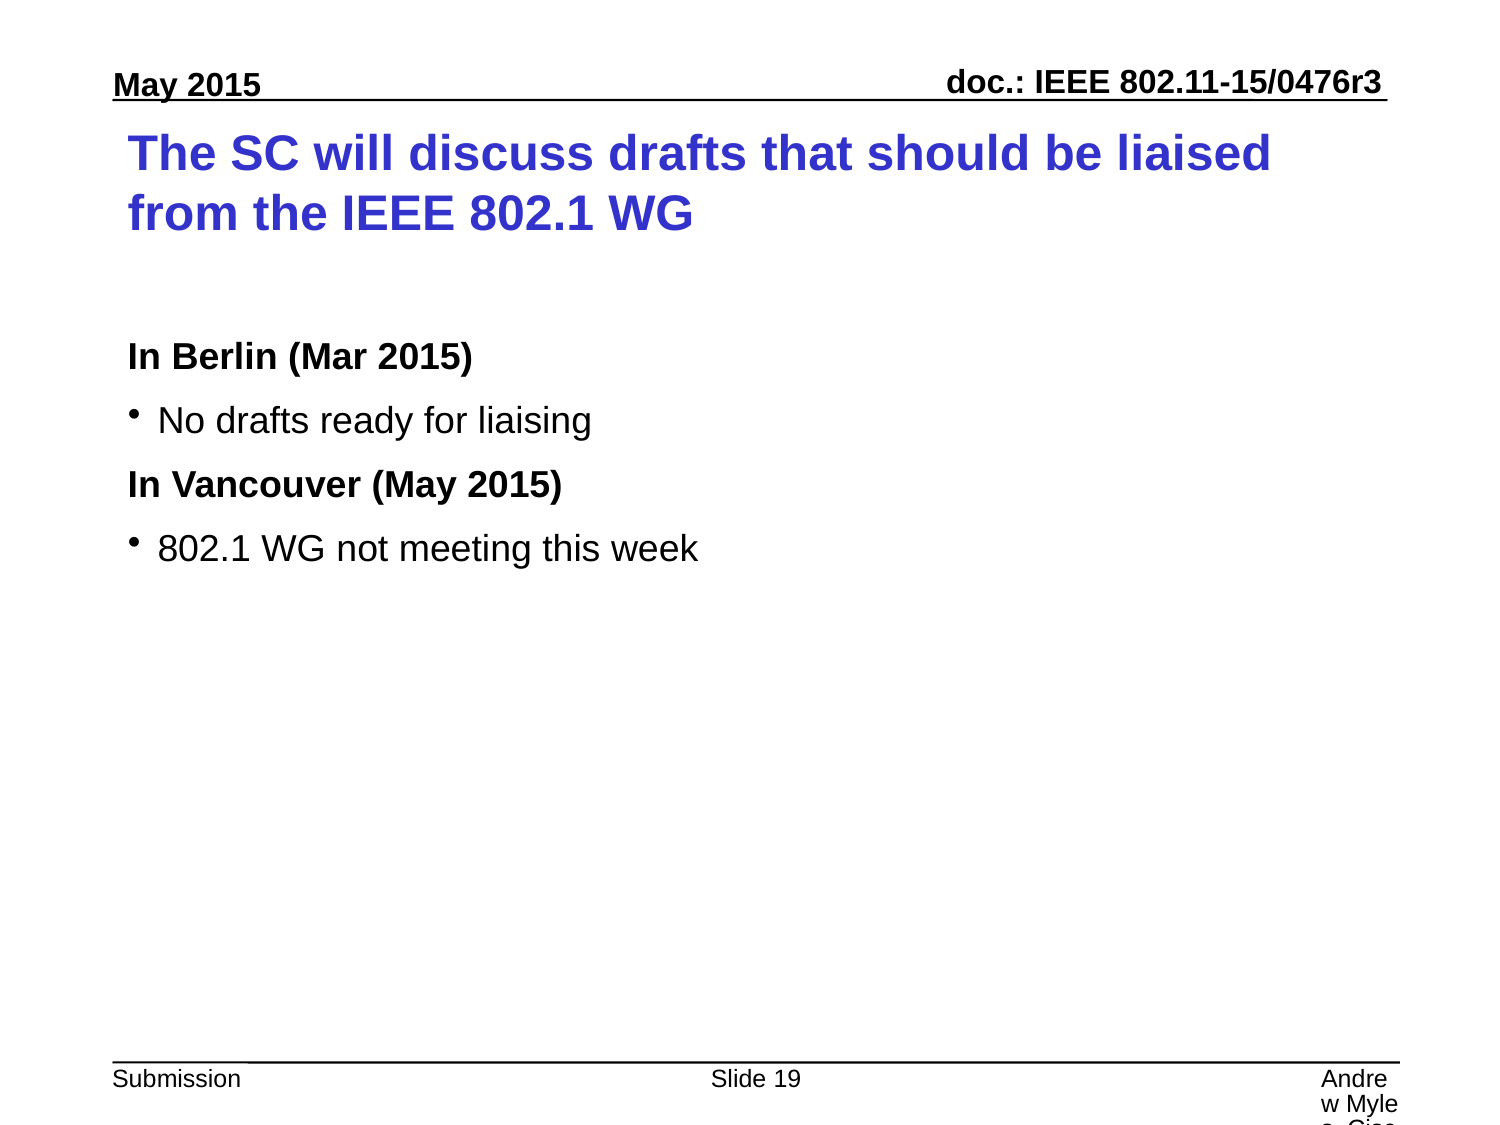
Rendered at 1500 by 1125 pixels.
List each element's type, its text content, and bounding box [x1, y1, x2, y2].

slide_number Slide 19 [709, 1061, 803, 1093]
list In Berlin (Mar 2015) No drafts ready for liaising In Vancouver (May 2015) 802.1 WG not meeting this week [112, 324, 1388, 1000]
title The SC will discuss drafts that should be liaised from the IEEE 802.1 WG [112, 112, 1388, 288]
footer Andrew Myles, Cisco [1320, 1061, 1402, 1093]
